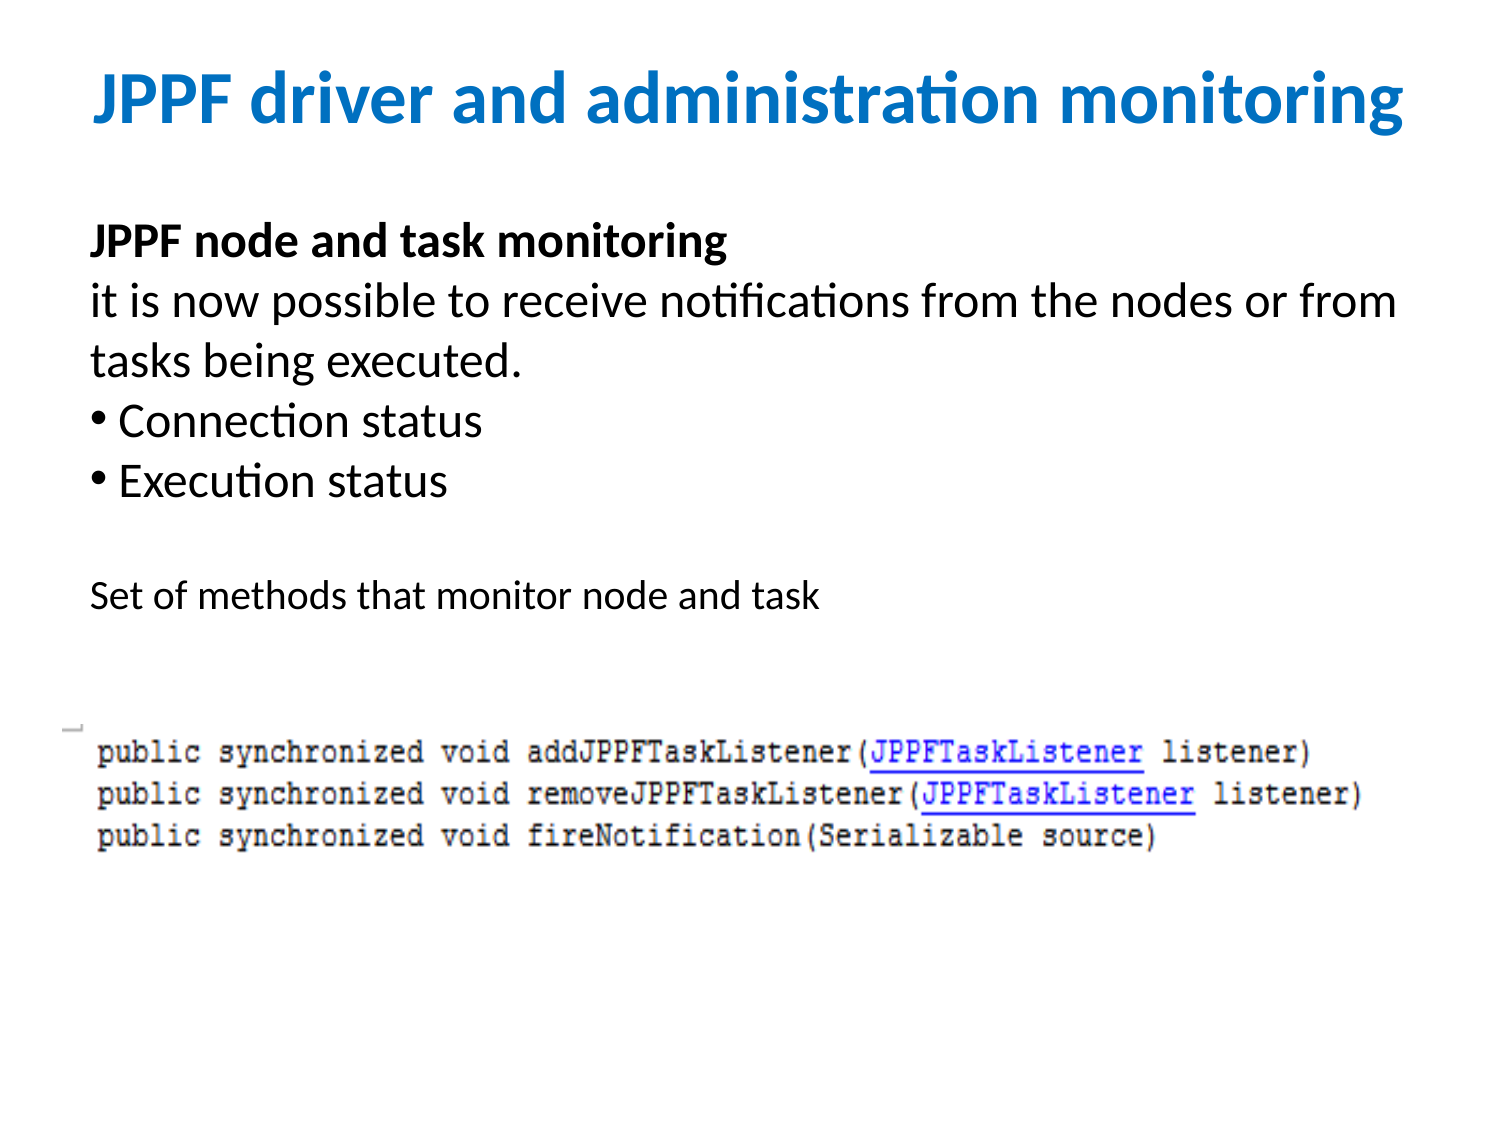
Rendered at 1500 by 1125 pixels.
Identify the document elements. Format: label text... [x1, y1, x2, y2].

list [62, 724, 1401, 912]
title JPPF driver and administration monitoring [75, 45, 1425, 200]
text_box JPPF node and task monitoring it is now possible to receive notifications from the nodes or from tasks being executed. Connection status Execution status Set of methods that monitor node and task [74, 200, 1425, 625]
